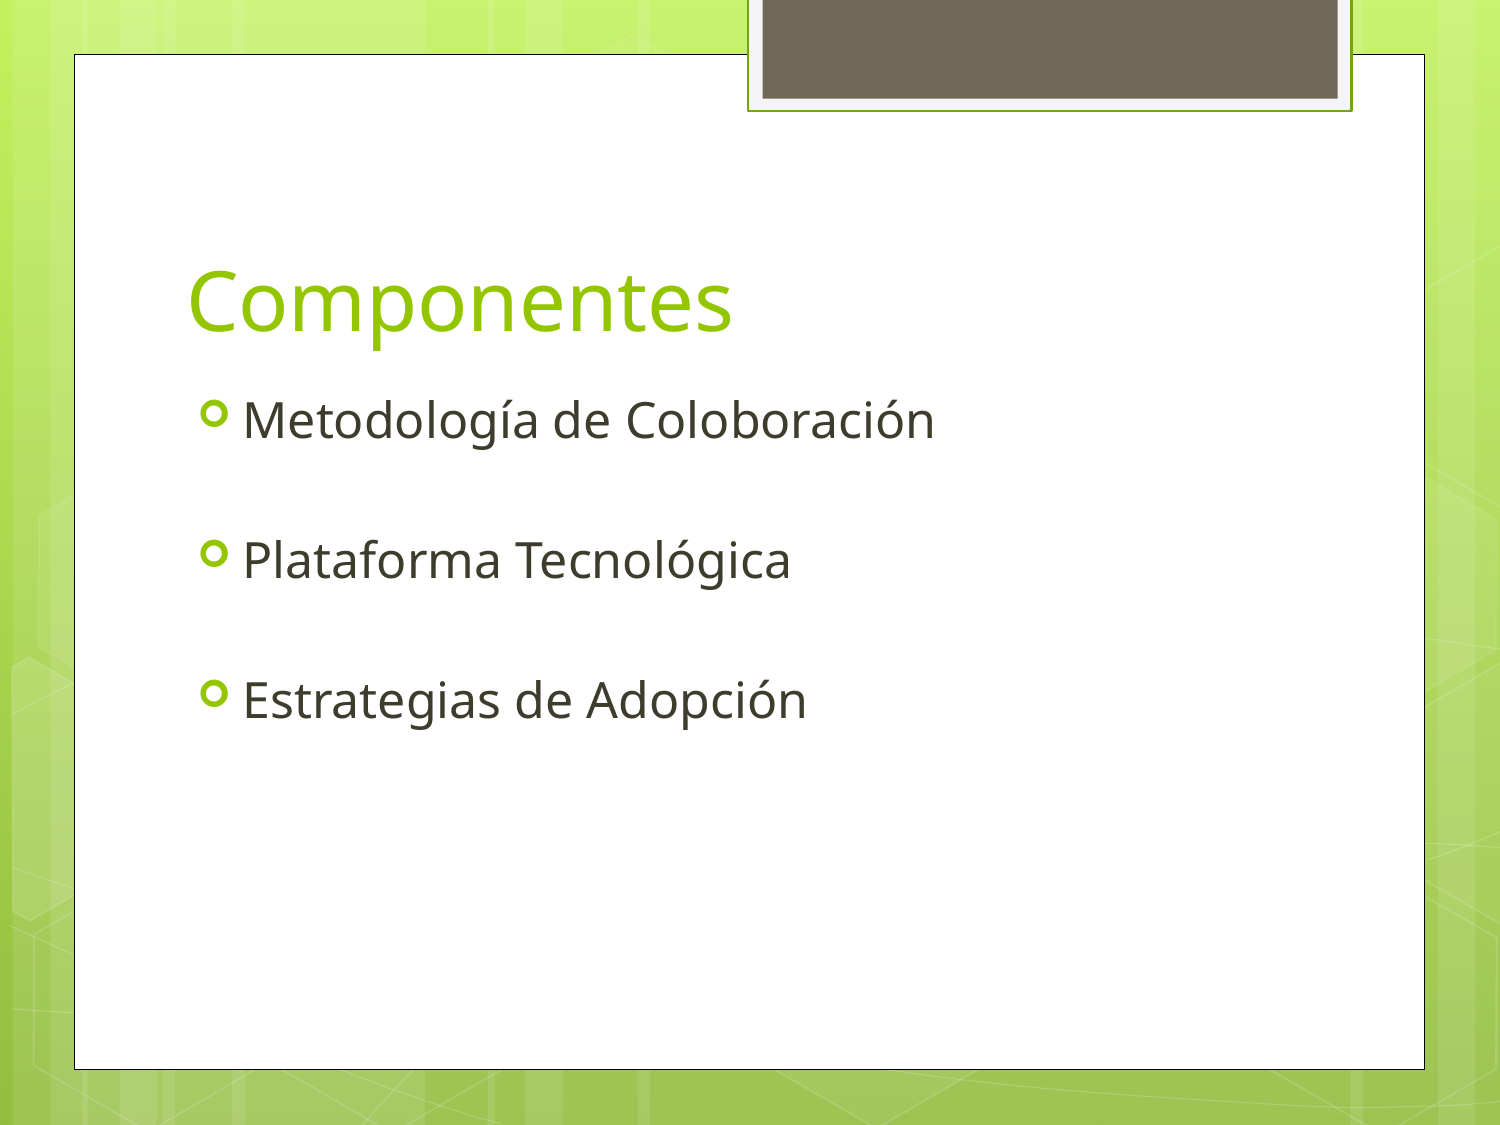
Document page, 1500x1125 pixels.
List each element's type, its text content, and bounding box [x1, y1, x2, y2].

list Metodología de Coloboración Plataforma Tecnológica Estrategias de Adopción [171, 381, 1283, 957]
title Componentes [171, 168, 1324, 357]
